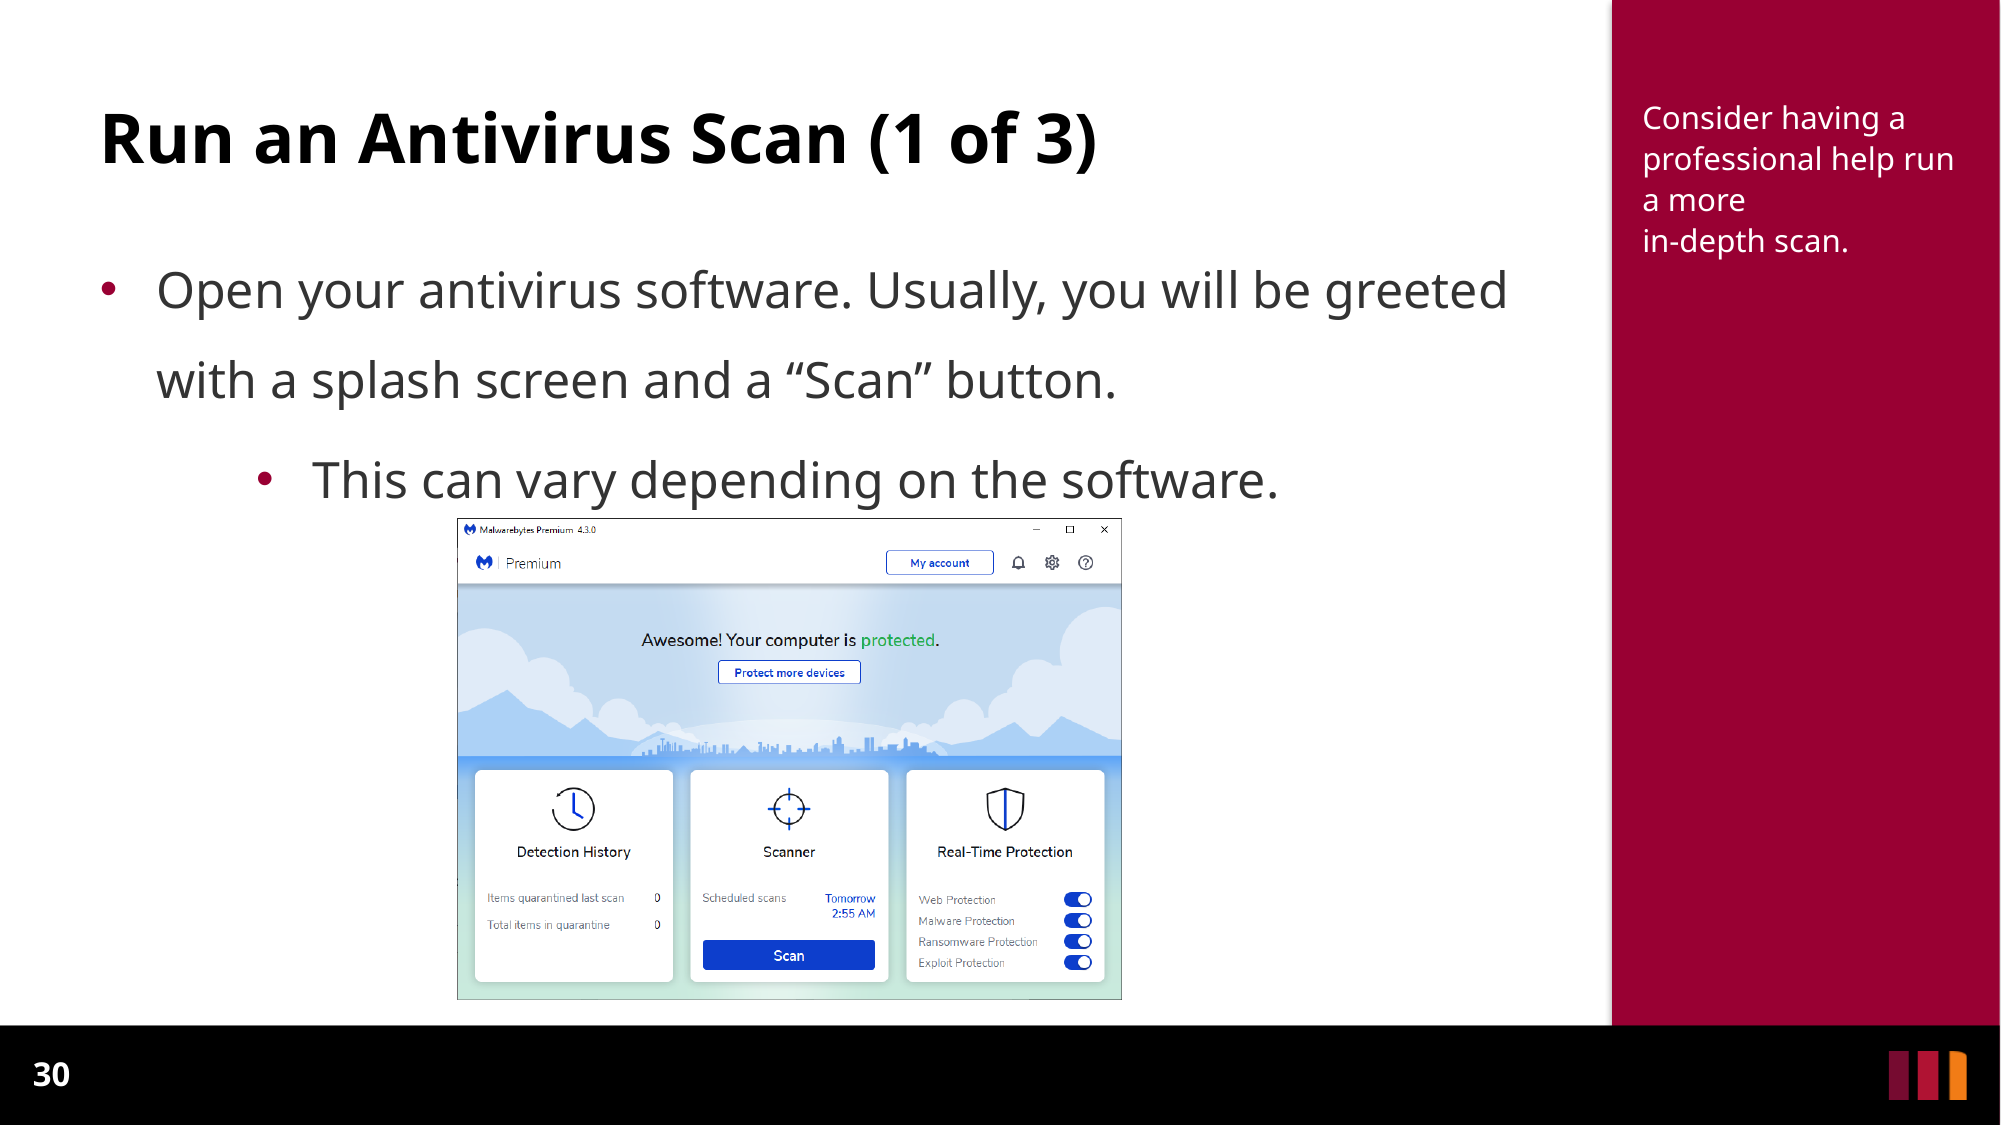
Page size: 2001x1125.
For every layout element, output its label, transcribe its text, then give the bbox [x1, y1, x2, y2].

title Run an Antivirus Scan (1 of 3) [99, 94, 1570, 259]
list Open your antivirus software. Usually, you will be greeted with a splash screen and a “Scan” button. This can vary depending on the software. [99, 228, 1529, 985]
picture [457, 518, 1122, 1001]
list Consider having a professional help run a more in-depth scan. [1642, 94, 1970, 928]
slide_number 30 [32, 1045, 98, 1106]
